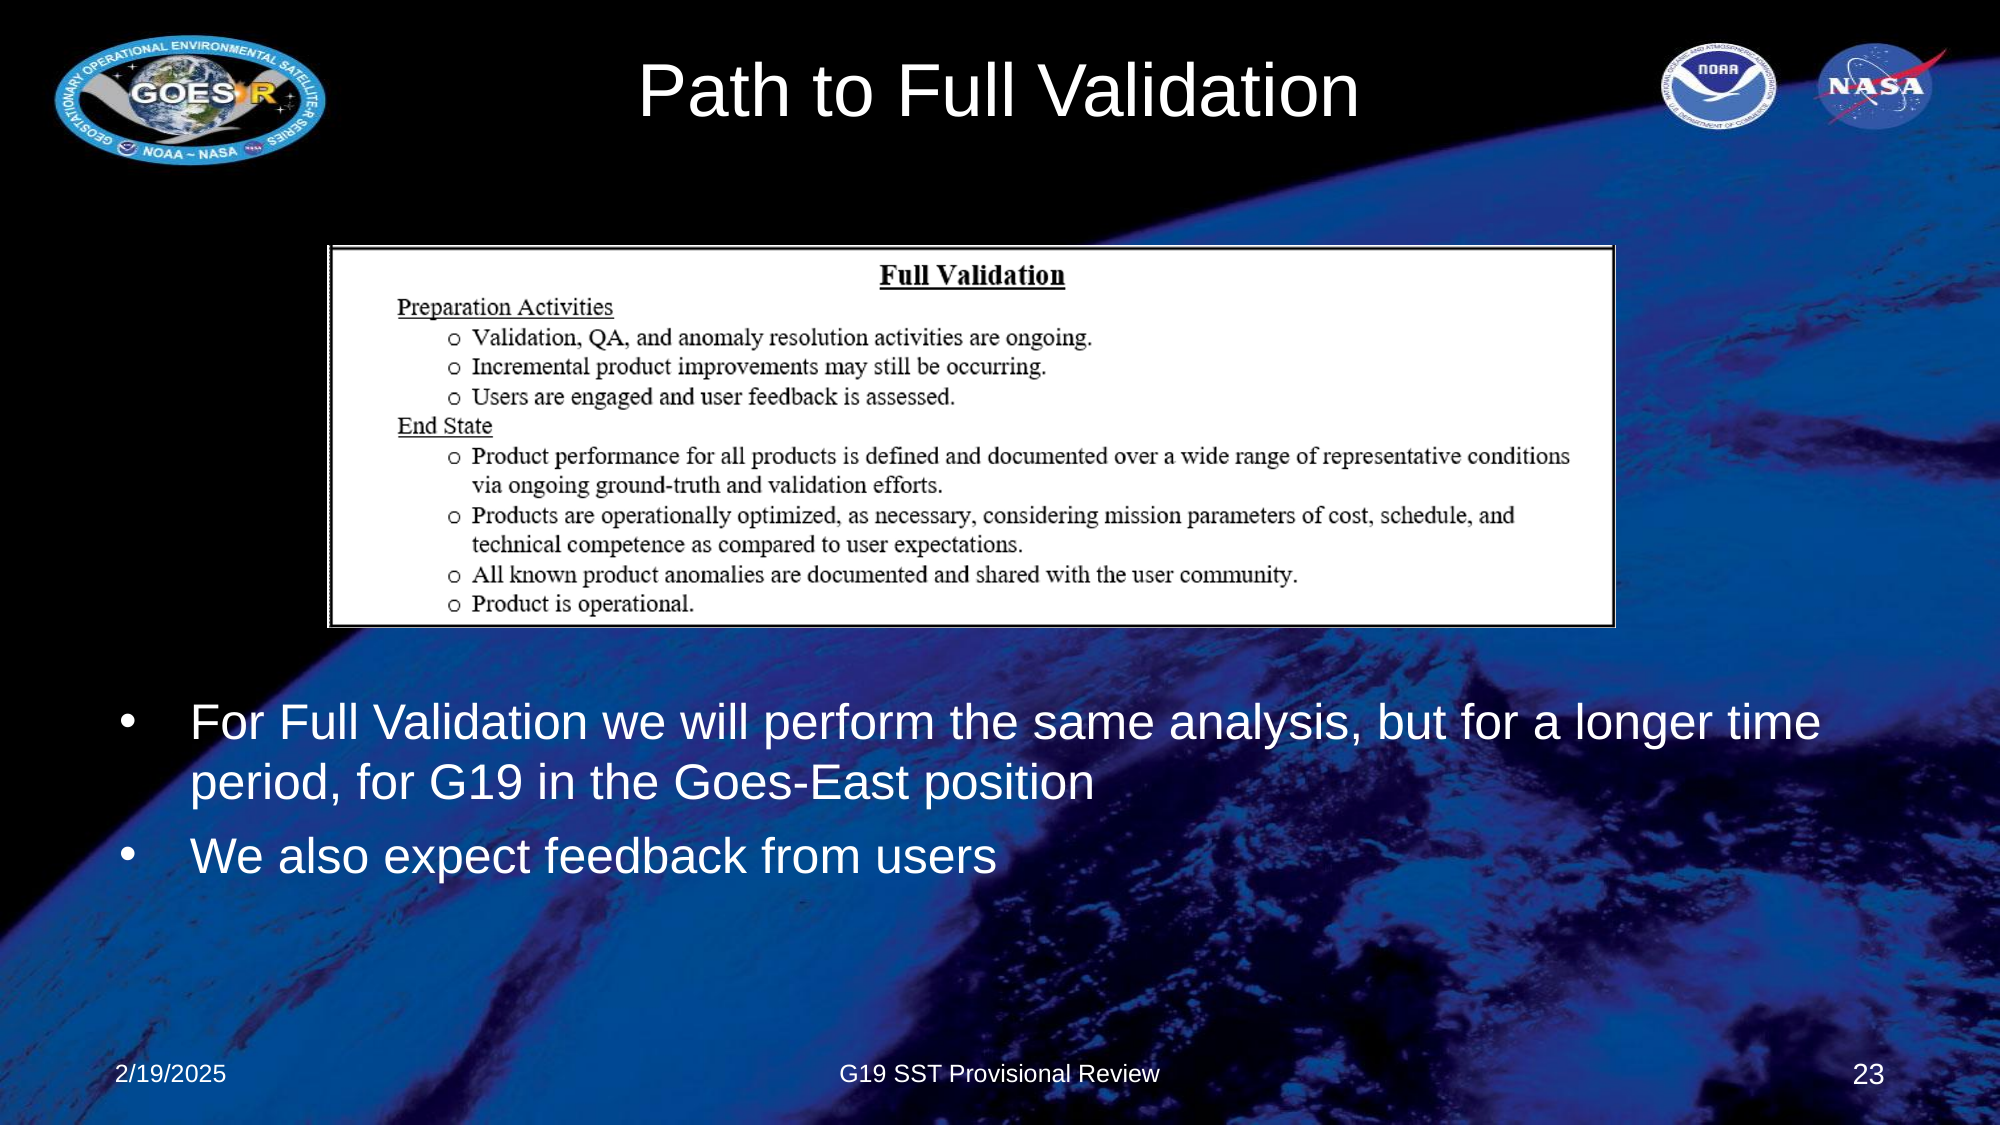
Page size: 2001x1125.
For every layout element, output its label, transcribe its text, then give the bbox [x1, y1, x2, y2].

list For Full Validation we will perform the same analysis, but for a longer time period, for G19 in the Goes-East position We also expect feedback from users [99, 674, 1892, 880]
title Path to Full Validation [99, 0, 1900, 180]
picture [0, 0, 2000, 1125]
slide_number ‹#› [1433, 1042, 1900, 1103]
footer G19 SST Provisional Review [683, 1042, 1317, 1103]
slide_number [99, 1042, 567, 1103]
